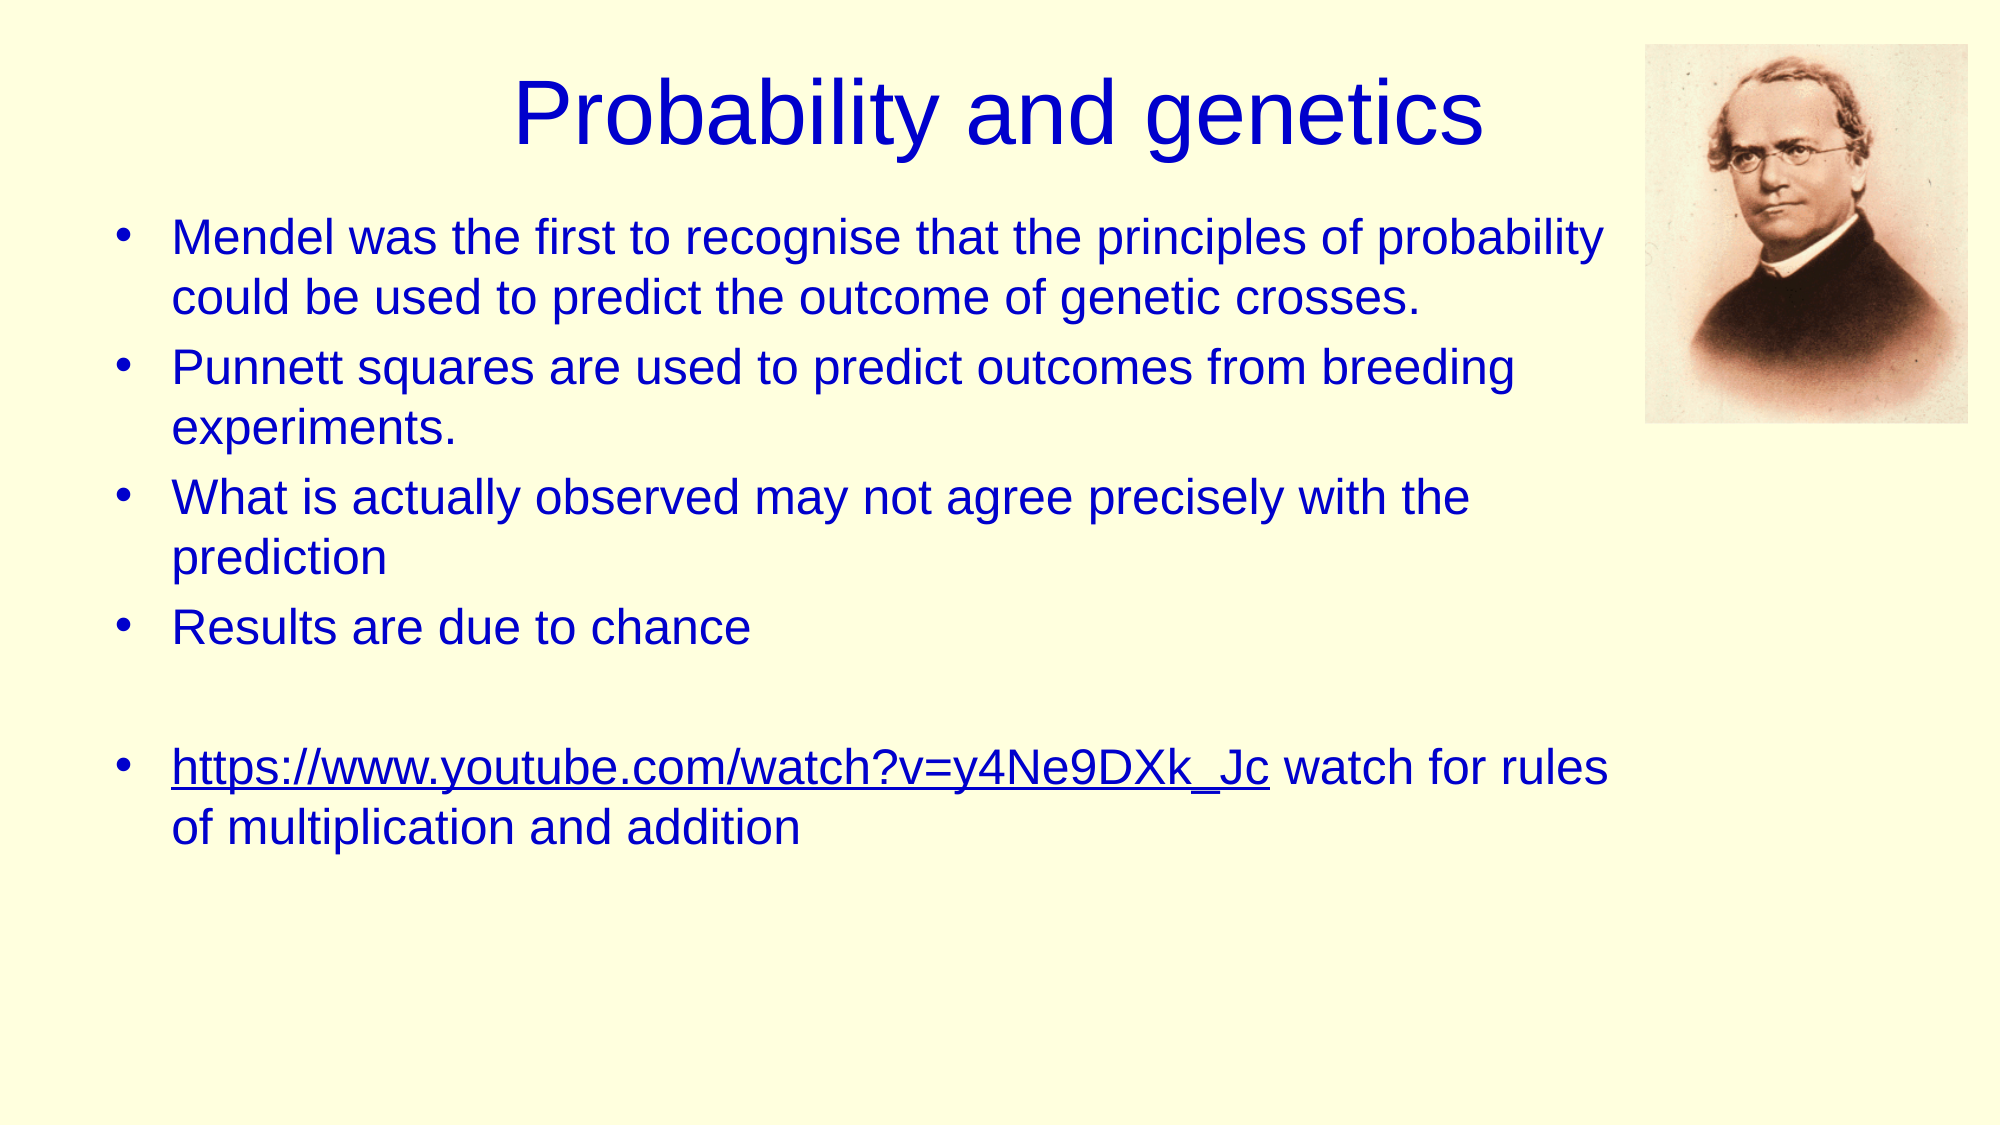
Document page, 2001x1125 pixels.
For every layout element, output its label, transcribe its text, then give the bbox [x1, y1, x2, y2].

list Mendel was the first to recognise that the principles of probability could be used to predict the outcome of genetic crosses. Punnett squares are used to predict outcomes from breeding experiments. What is actually observed may not agree precisely with the prediction Results are due to chance https://www.youtube.com/watch?v=y4Ne9DXk_Jc watch for rules of multiplication and addition [99, 196, 1646, 1005]
picture [1644, 44, 1969, 425]
title Probability and genetics [99, 45, 1642, 172]
